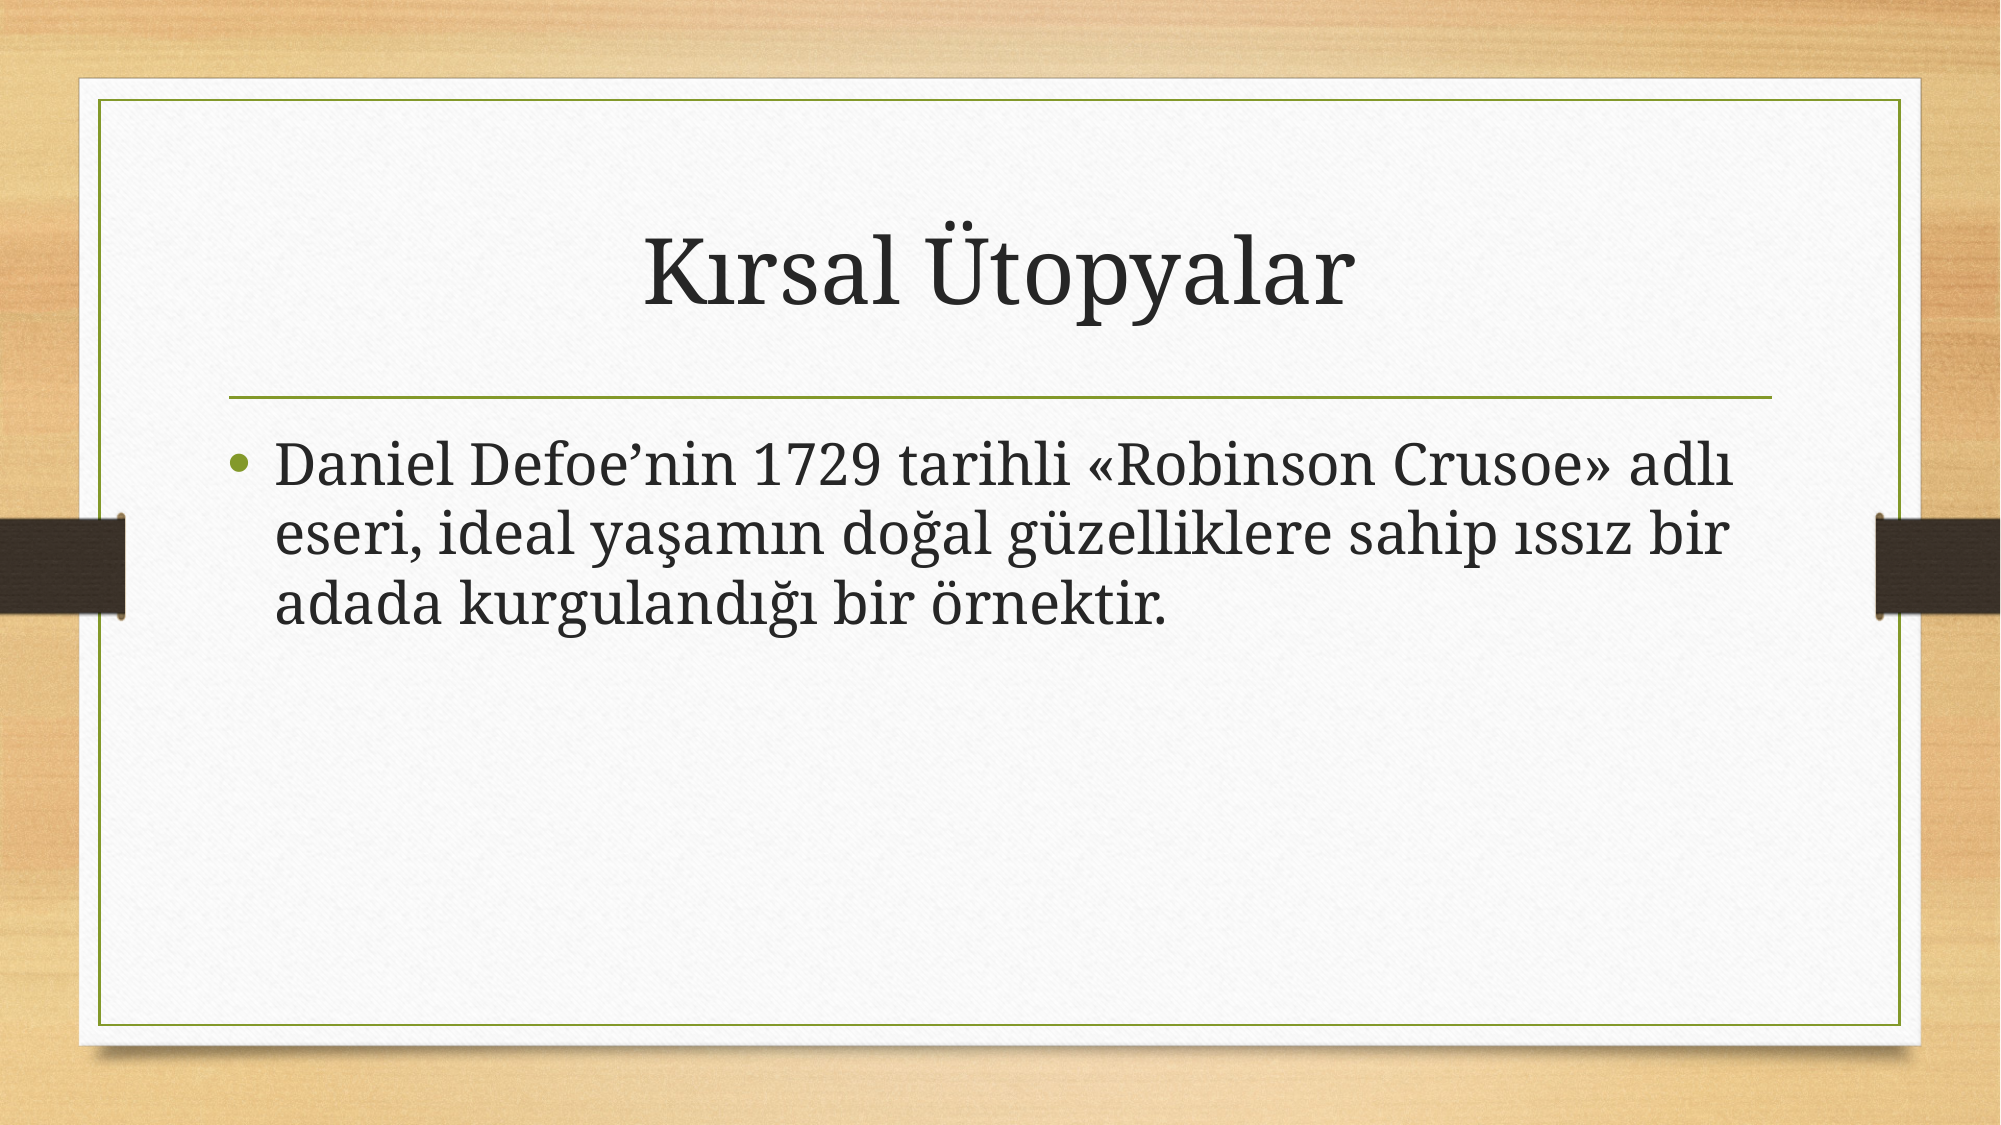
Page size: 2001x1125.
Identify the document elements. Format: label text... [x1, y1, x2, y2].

picture [0, 0, 2001, 1125]
title Kırsal Ütopyalar [212, 161, 1788, 375]
list Daniel Defoe’nin 1729 tarihli «Robinson Crusoe» adlı eseri, ideal yaşamın doğal güzelliklere sahip ıssız bir adada kurgulandığı bir örnektir. [212, 419, 1788, 964]
